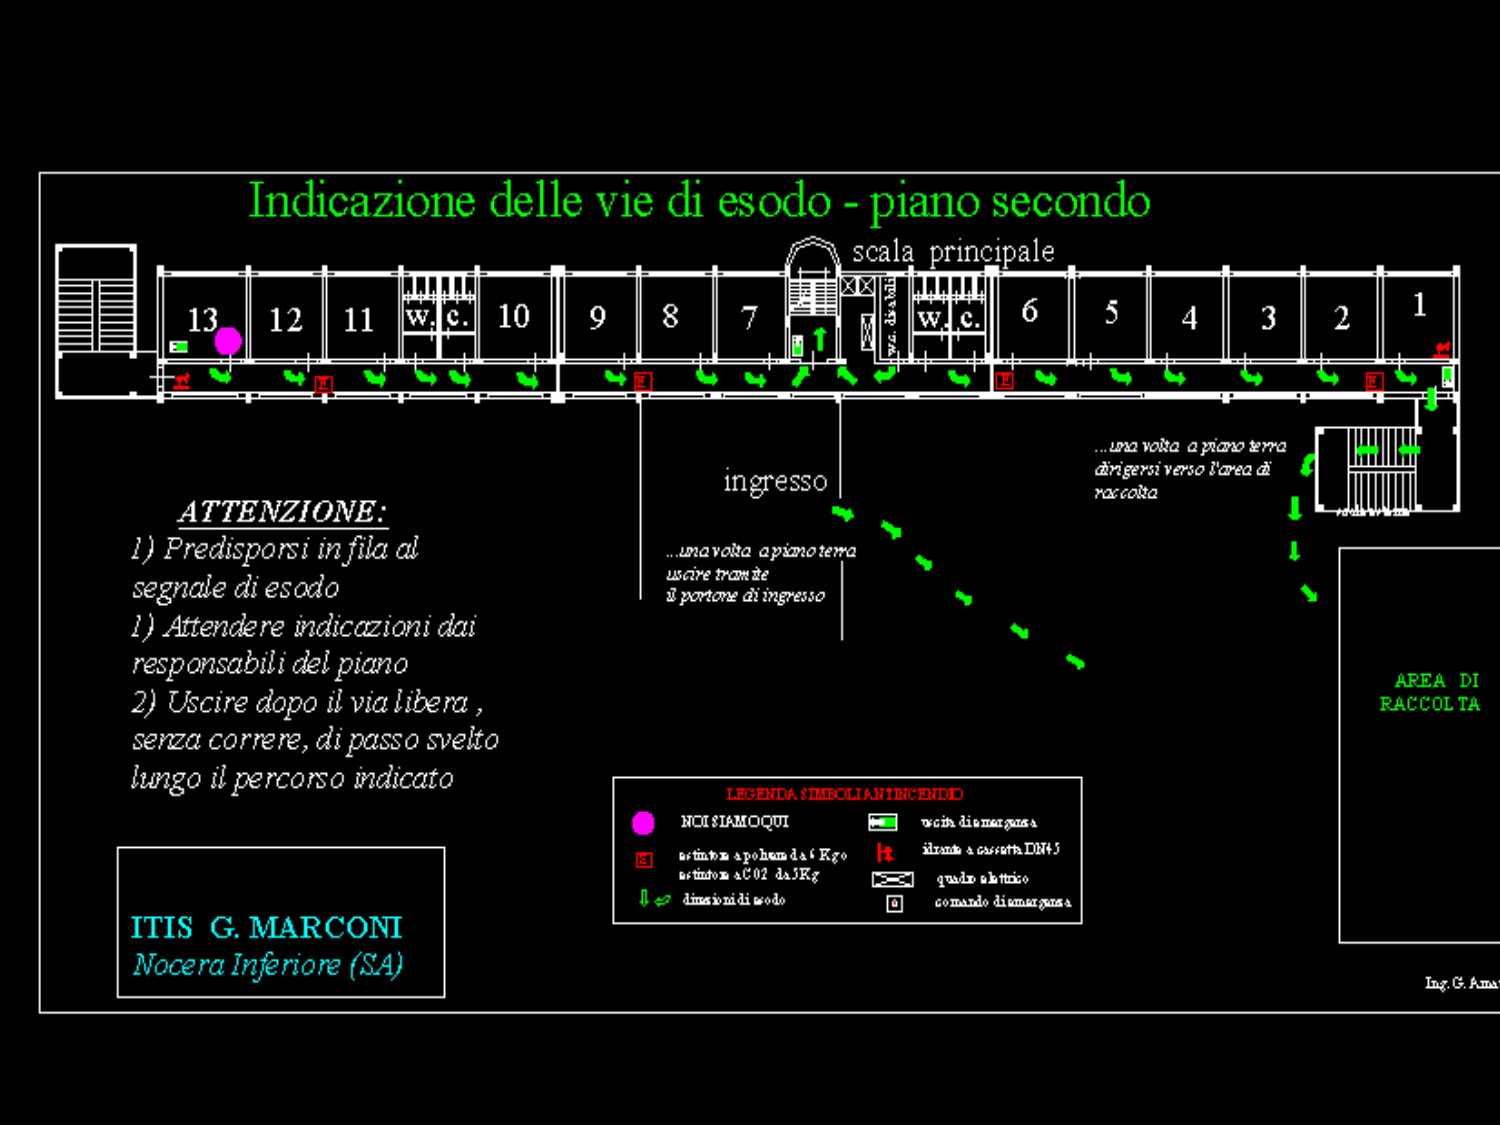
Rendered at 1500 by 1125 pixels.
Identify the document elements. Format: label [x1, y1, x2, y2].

list [0, 0, 1500, 1125]
